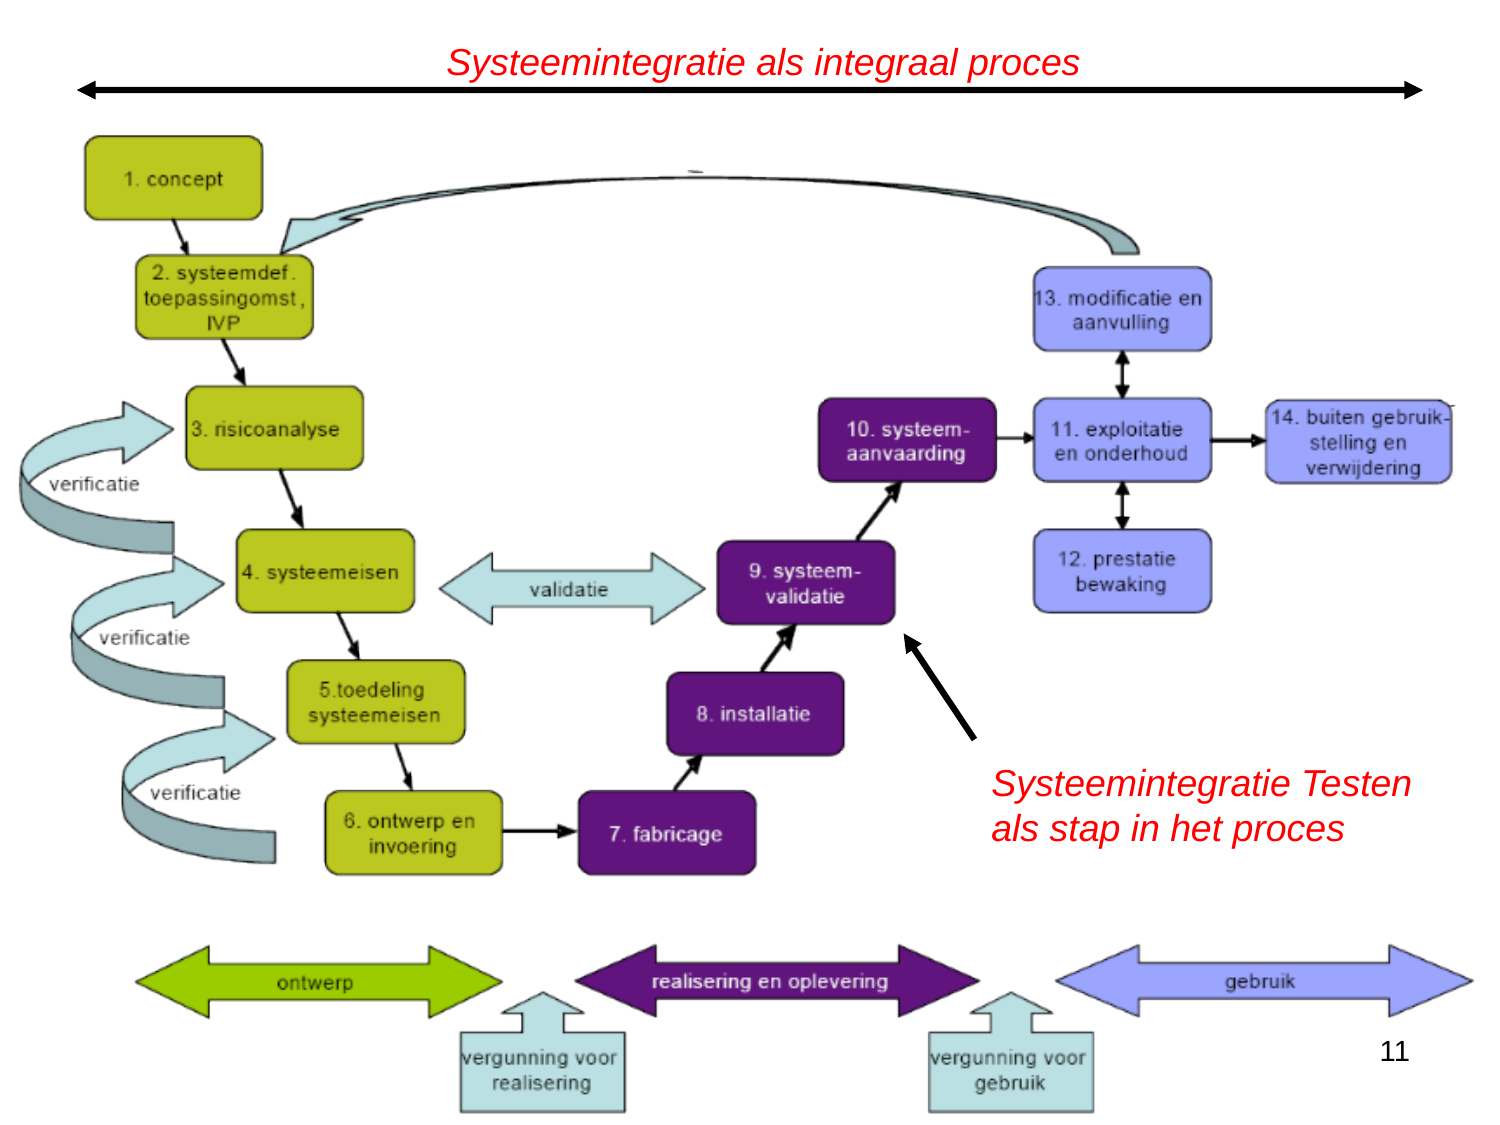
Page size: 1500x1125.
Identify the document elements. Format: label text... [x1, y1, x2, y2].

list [0, 117, 1500, 1125]
text_box [1096, 83, 1424, 97]
text_box Systeemintegratie als integraal proces [431, 30, 1096, 91]
text_box [76, 83, 431, 97]
